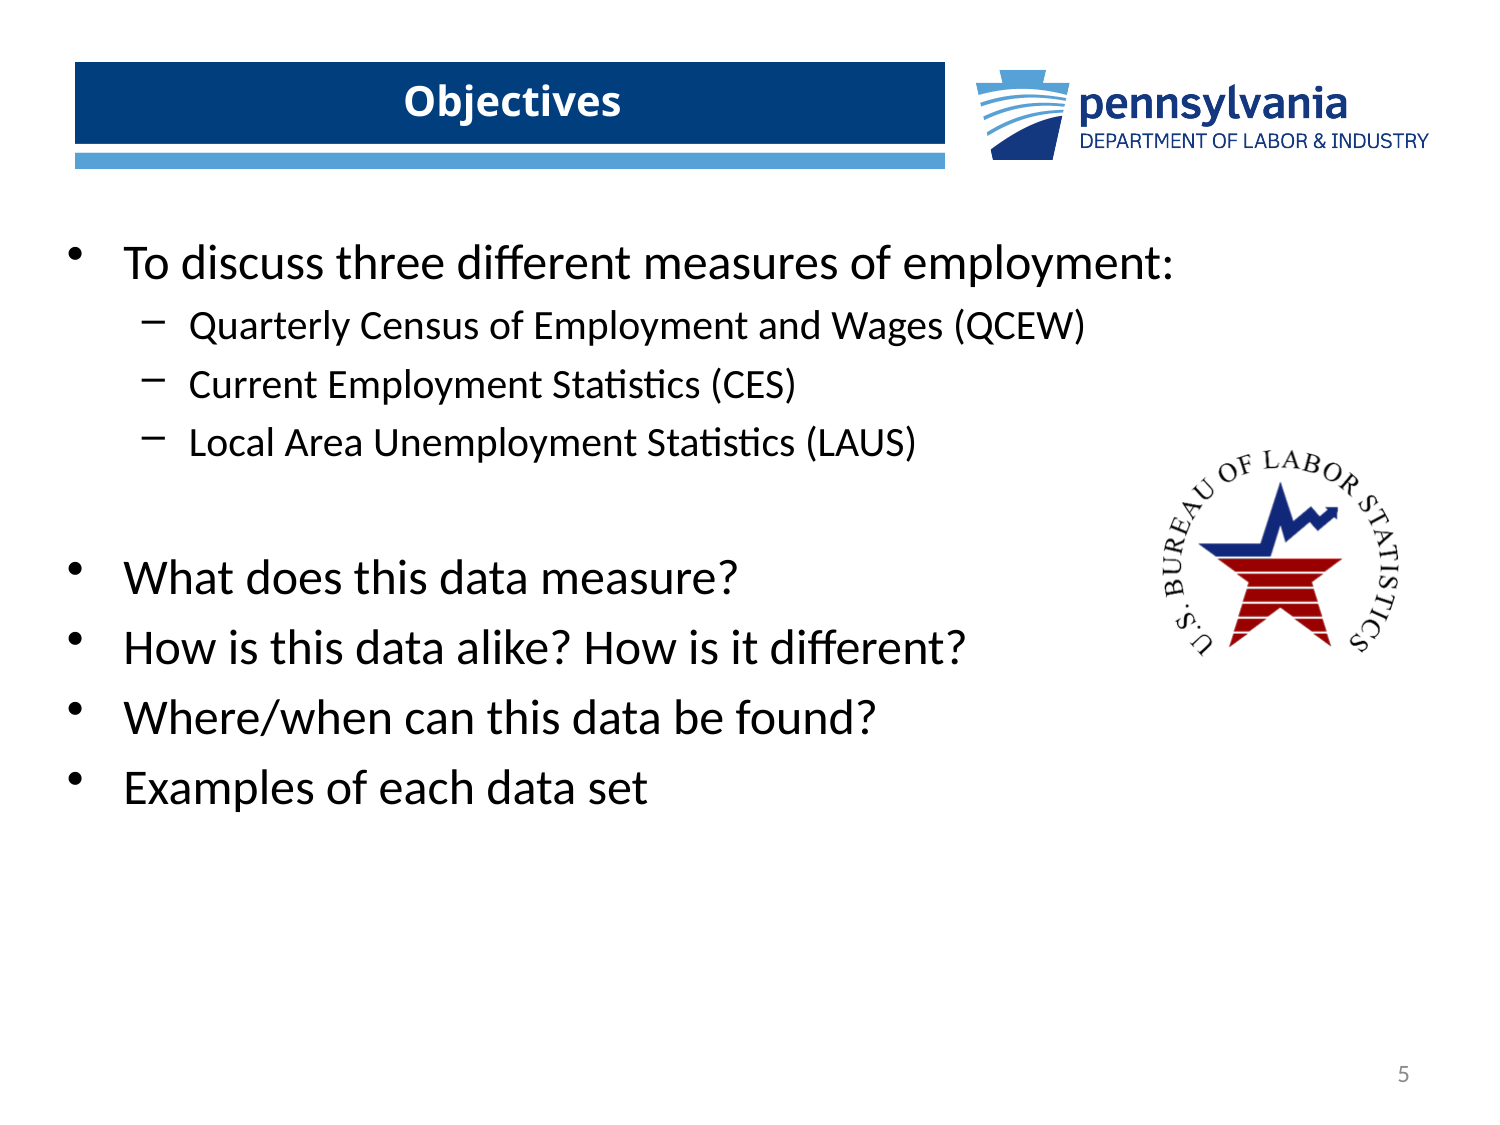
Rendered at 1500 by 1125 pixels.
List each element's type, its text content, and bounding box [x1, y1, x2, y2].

text_box To discuss three different measures of employment: Quarterly Census of Employment and Wages (QCEW) Current Employment Statistics (CES) Local Area Unemployment Statistics (LAUS) What does this data measure? How is this data alike? How is it different? Where/when can this data be found? Examples of each data set [51, 222, 1452, 956]
picture [74, 62, 1430, 170]
slide_number 5 [1074, 1042, 1425, 1103]
picture [1162, 449, 1400, 659]
